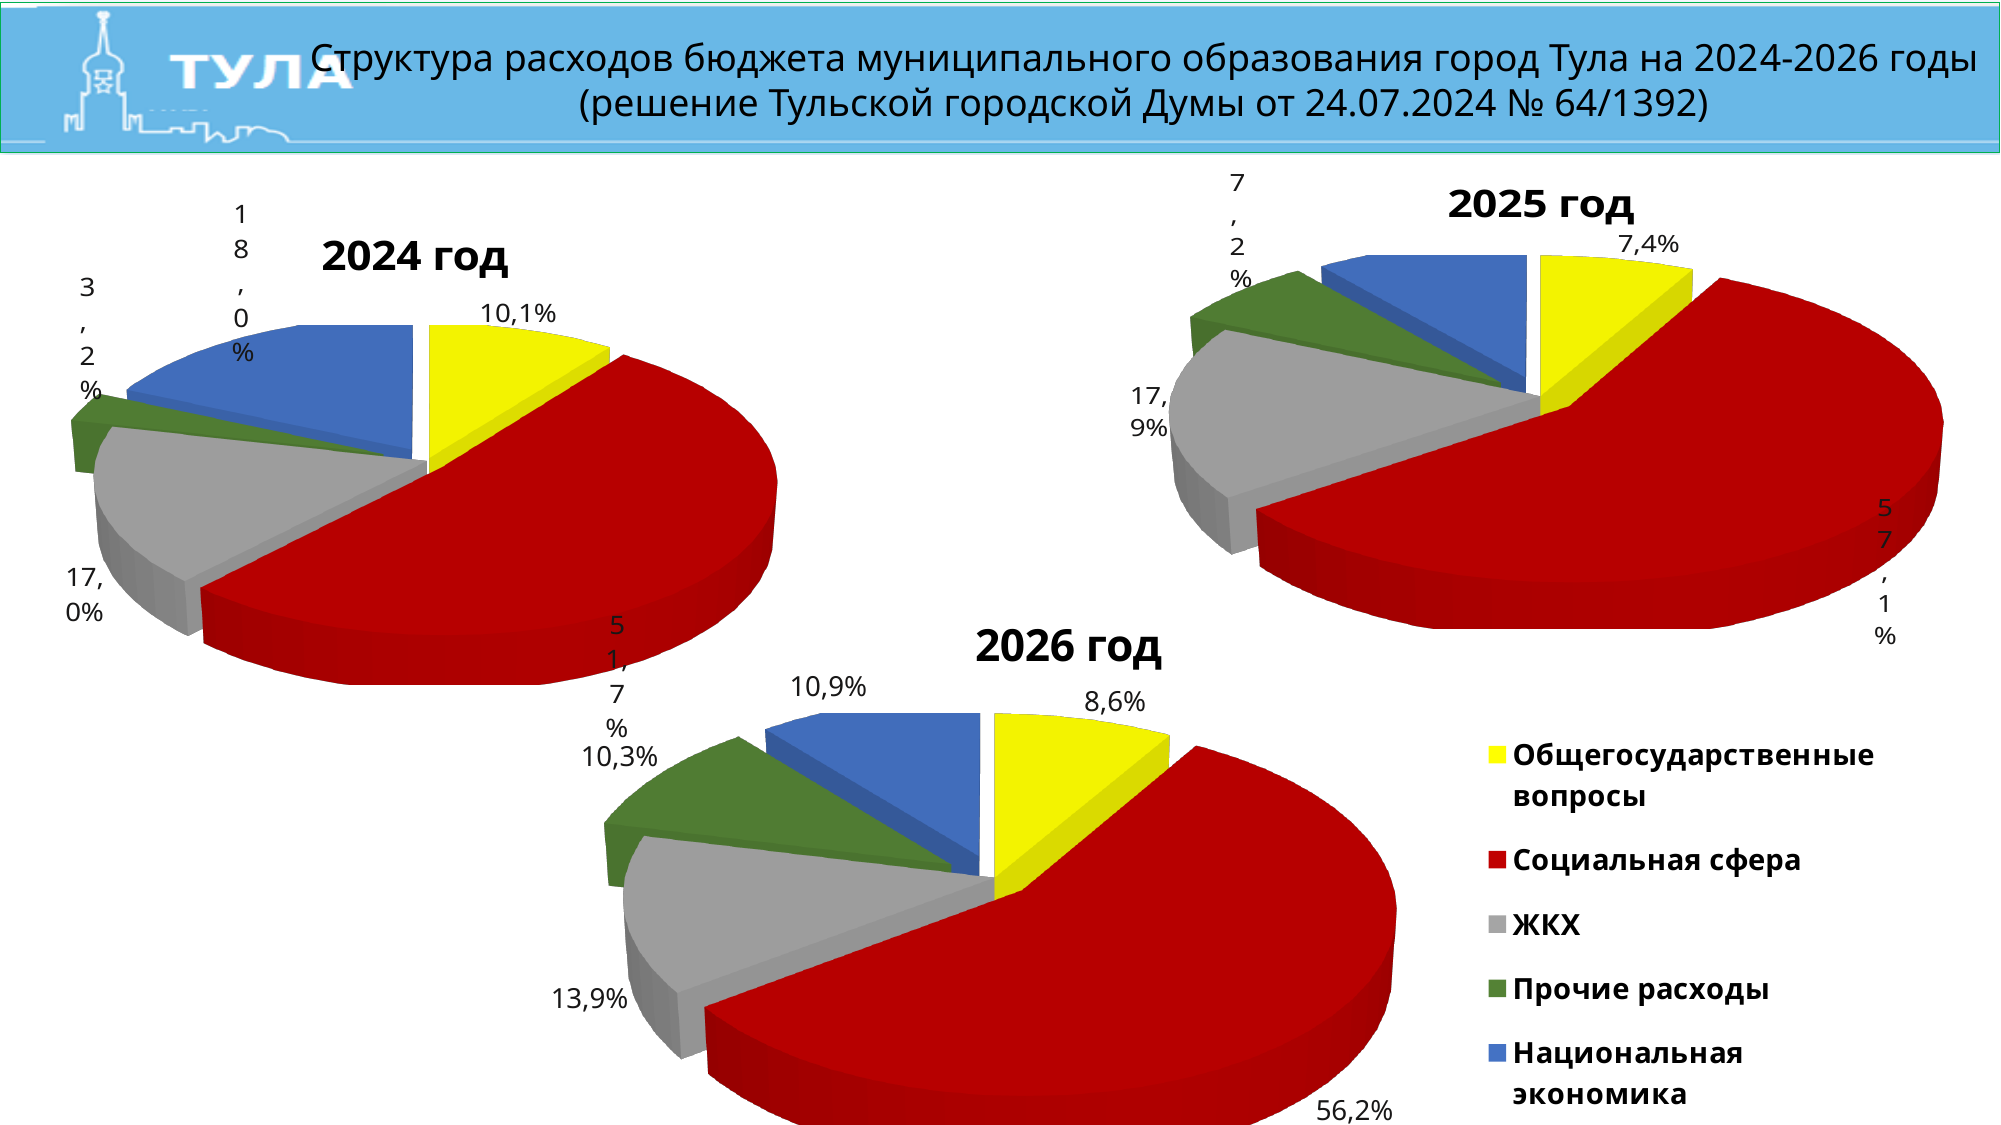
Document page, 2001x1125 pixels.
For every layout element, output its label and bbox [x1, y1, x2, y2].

picture [0, 2, 2000, 153]
chart [31, 163, 1959, 1125]
